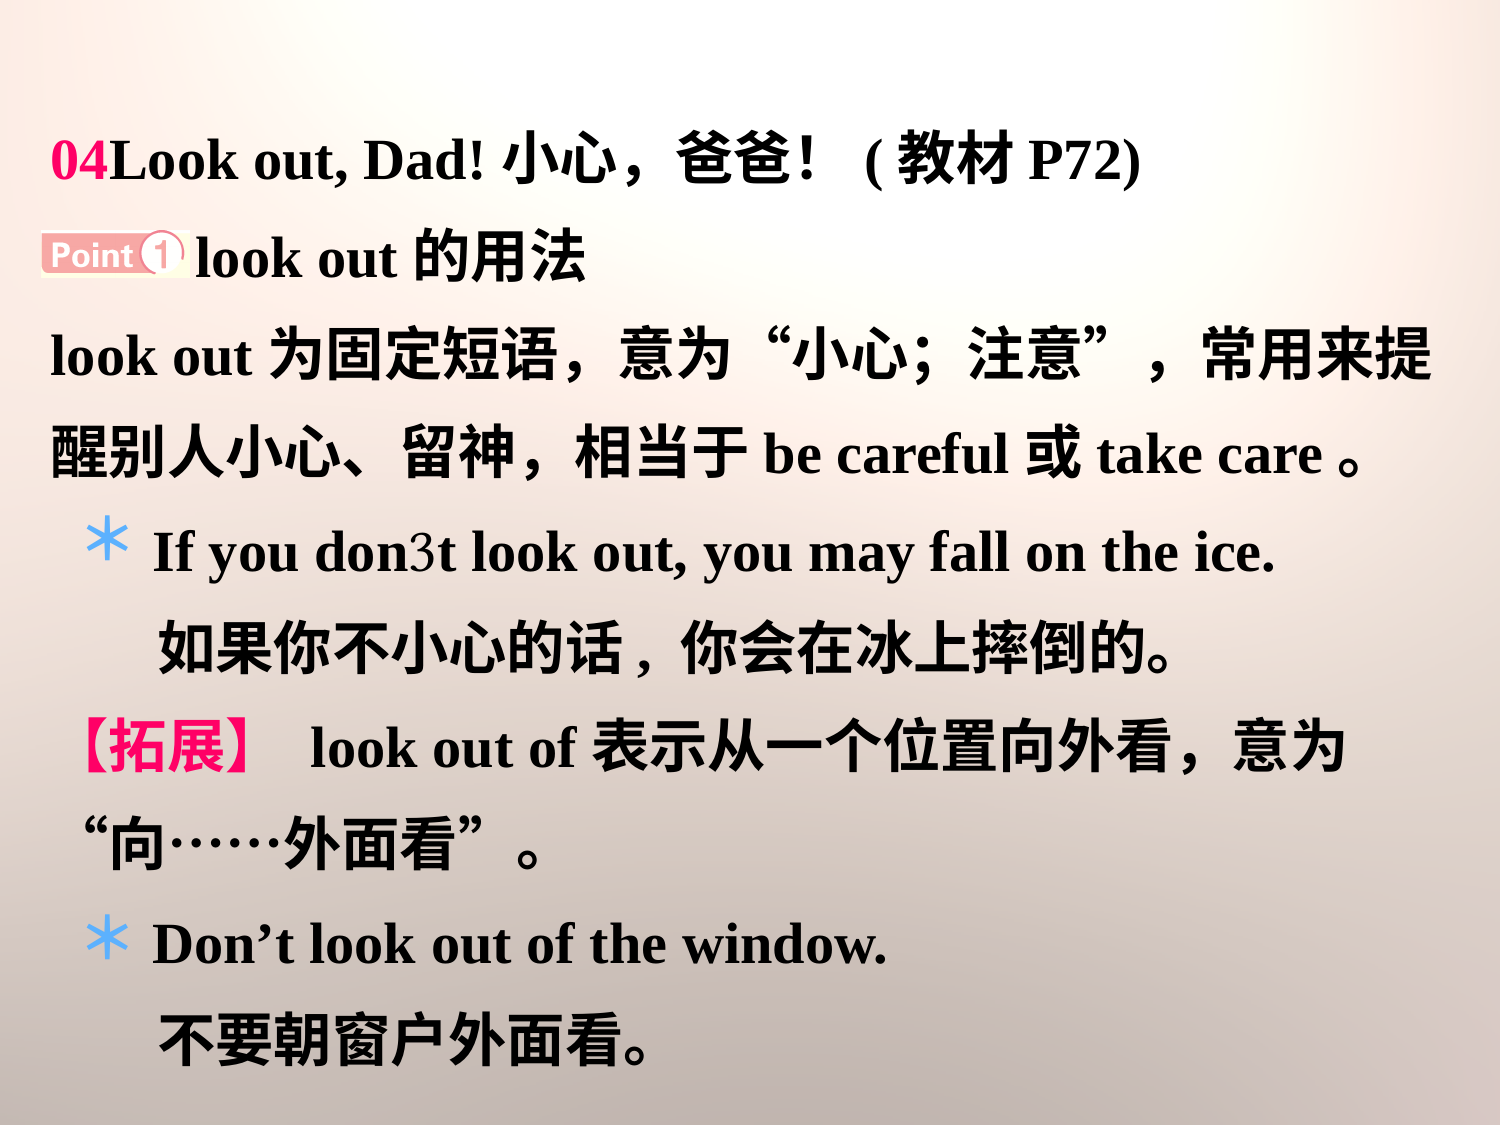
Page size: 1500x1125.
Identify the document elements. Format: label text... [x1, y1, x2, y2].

text_box 04Look out, Dad!小心，爸爸！(教材P72) look out的用法 look out为固定短语，意为“小心；注意”，常用来提醒别人小心、留神，相当于be careful或take care。 If you dont look out, you may fall on the ice. 如果你不小心的话, 你会在冰上摔倒的。 【拓展】 look out of表示从一个位置向外看，意为“向……外面看”。 Don’t look out of the window. 不要朝窗户外面看。 [35, 85, 1457, 1081]
picture [0, 0, 1500, 1125]
text_box ＊ [63, 495, 152, 580]
text_box ＊ [63, 893, 152, 979]
